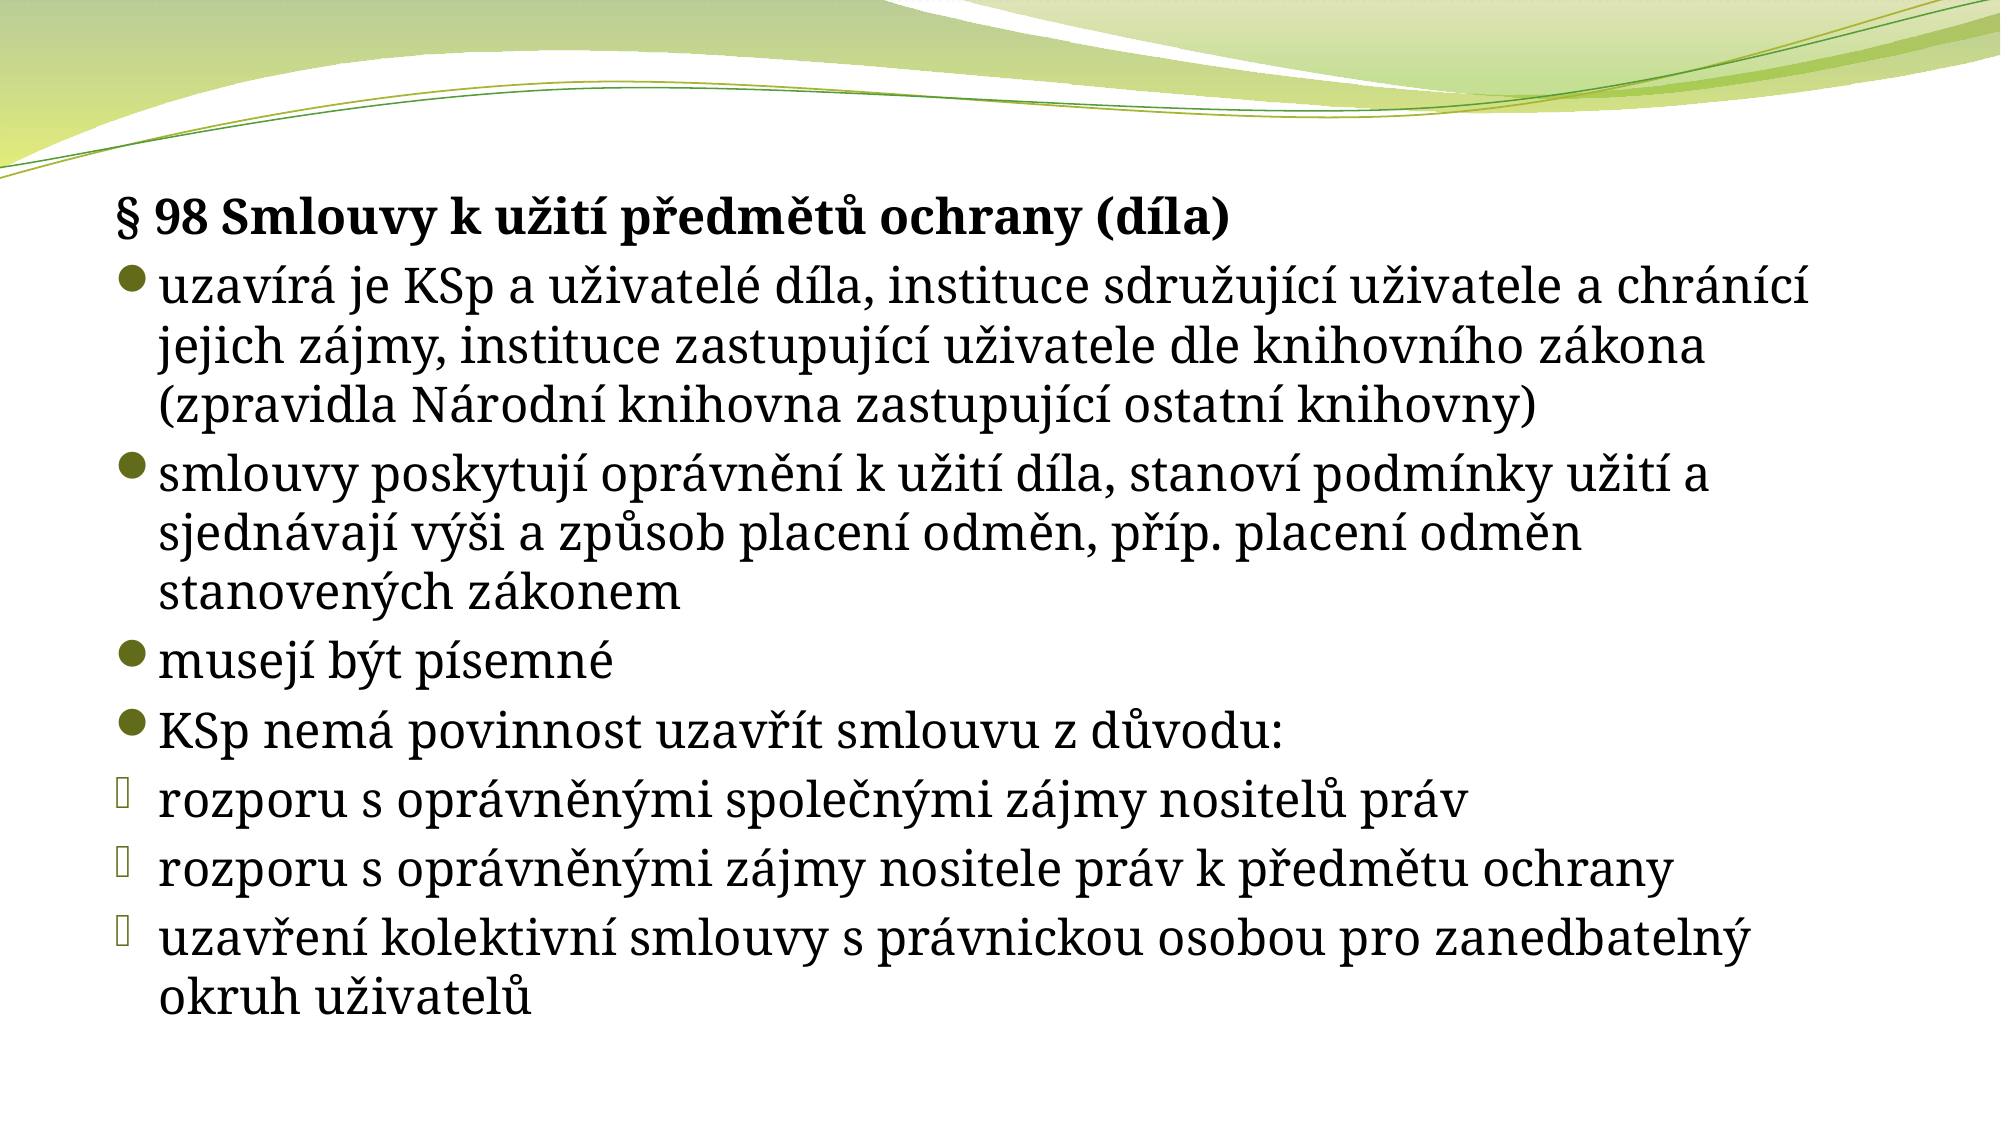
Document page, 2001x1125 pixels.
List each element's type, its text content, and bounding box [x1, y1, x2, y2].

list § 98 Smlouvy k užití předmětů ochrany (díla) uzavírá je KSp a uživatelé díla, instituce sdružující uživatele a chránící jejich zájmy, instituce zastupující uživatele dle knihovního zákona (zpravidla Národní knihovna zastupující ostatní knihovny) smlouvy poskytují oprávnění k užití díla, stanoví podmínky užití a sjednávají výši a způsob placení odměn, příp. placení odměn stanovených zákonem musejí být písemné KSp nemá povinnost uzavřít smlouvu z důvodu: rozporu s oprávněnými společnými zájmy nositelů práv rozporu s oprávněnými zájmy nositele práv k předmětu ochrany uzavření kolektivní smlouvy s právnickou osobou pro zanedbatelný okruh uživatelů [99, 178, 1900, 1038]
